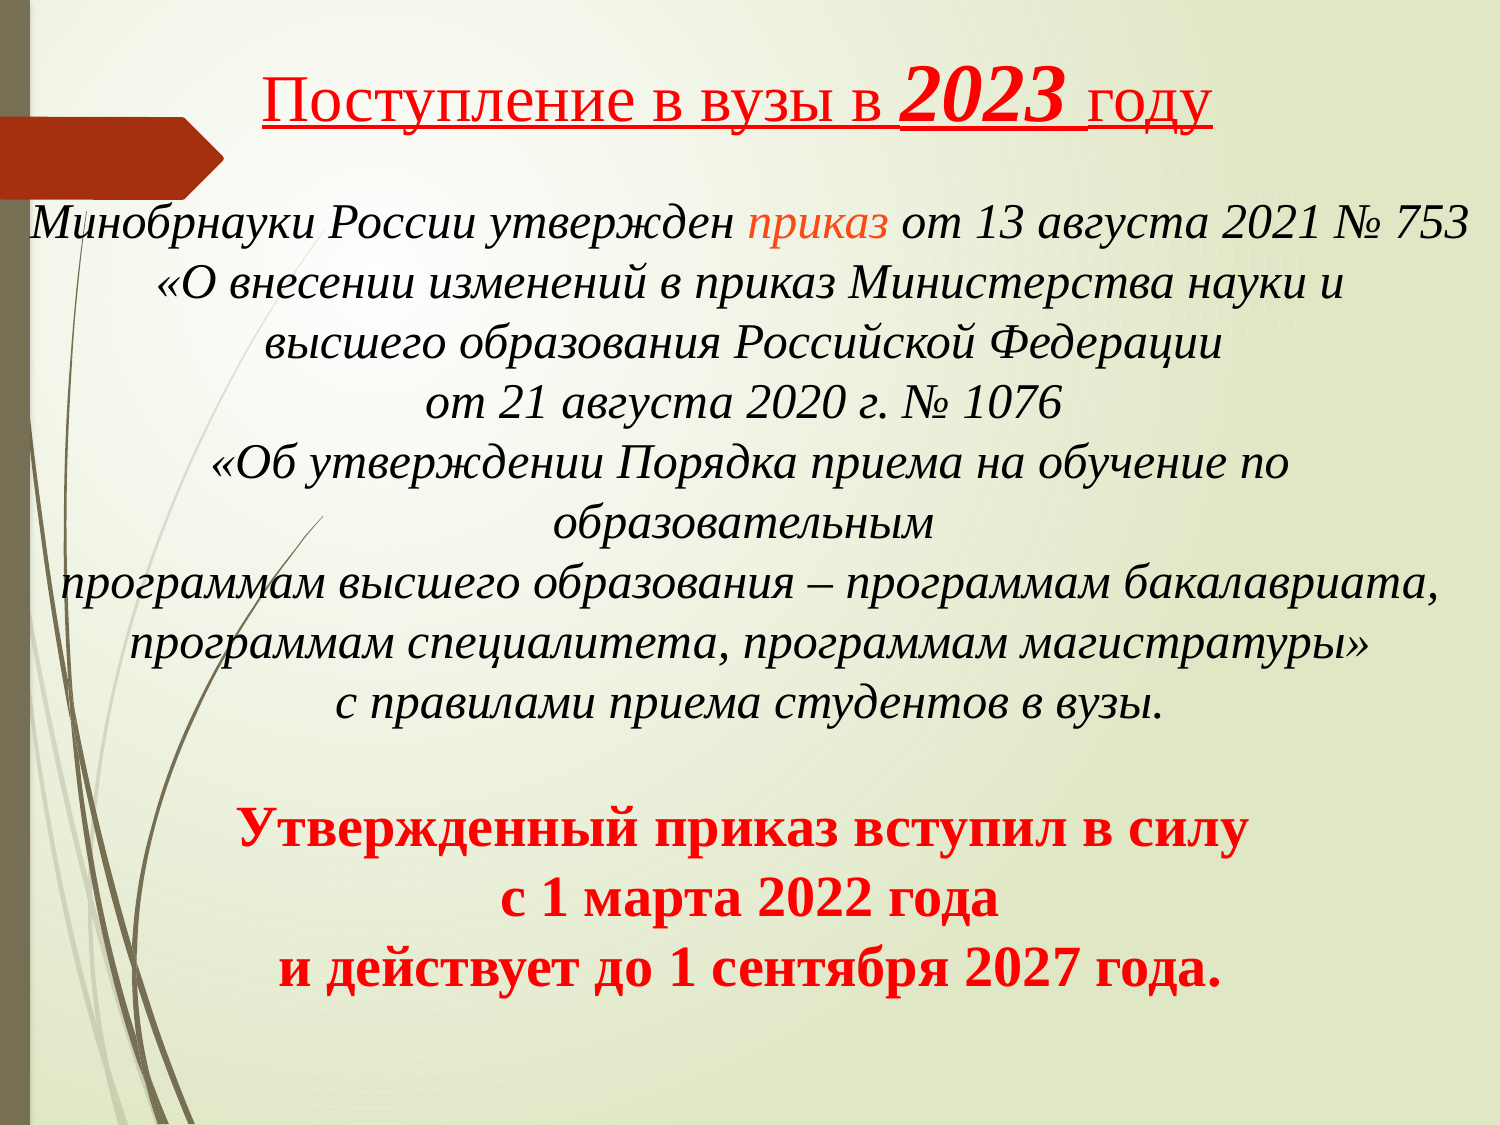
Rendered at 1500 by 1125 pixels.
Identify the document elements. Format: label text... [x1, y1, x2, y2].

text_box Поступление в вузы в 2023 году [152, 30, 1322, 146]
list Минобрнауки России утвержден приказ от 13 августа 2021 № 753 «О внесении изменений в приказ Министерства науки и высшего образования Российской Федерации от 21 августа 2020 г. № 1076 «Об утверждении Порядка приема на обучение по образовательным программам высшего образования – программам бакалавриата, программам специалитета, программам магистратуры» с правилами приема студентов в вузы. Утвержденный приказ вступил в силу с 1 марта 2022 года и действует до 1 сентября 2027 года. [17, 188, 1483, 999]
